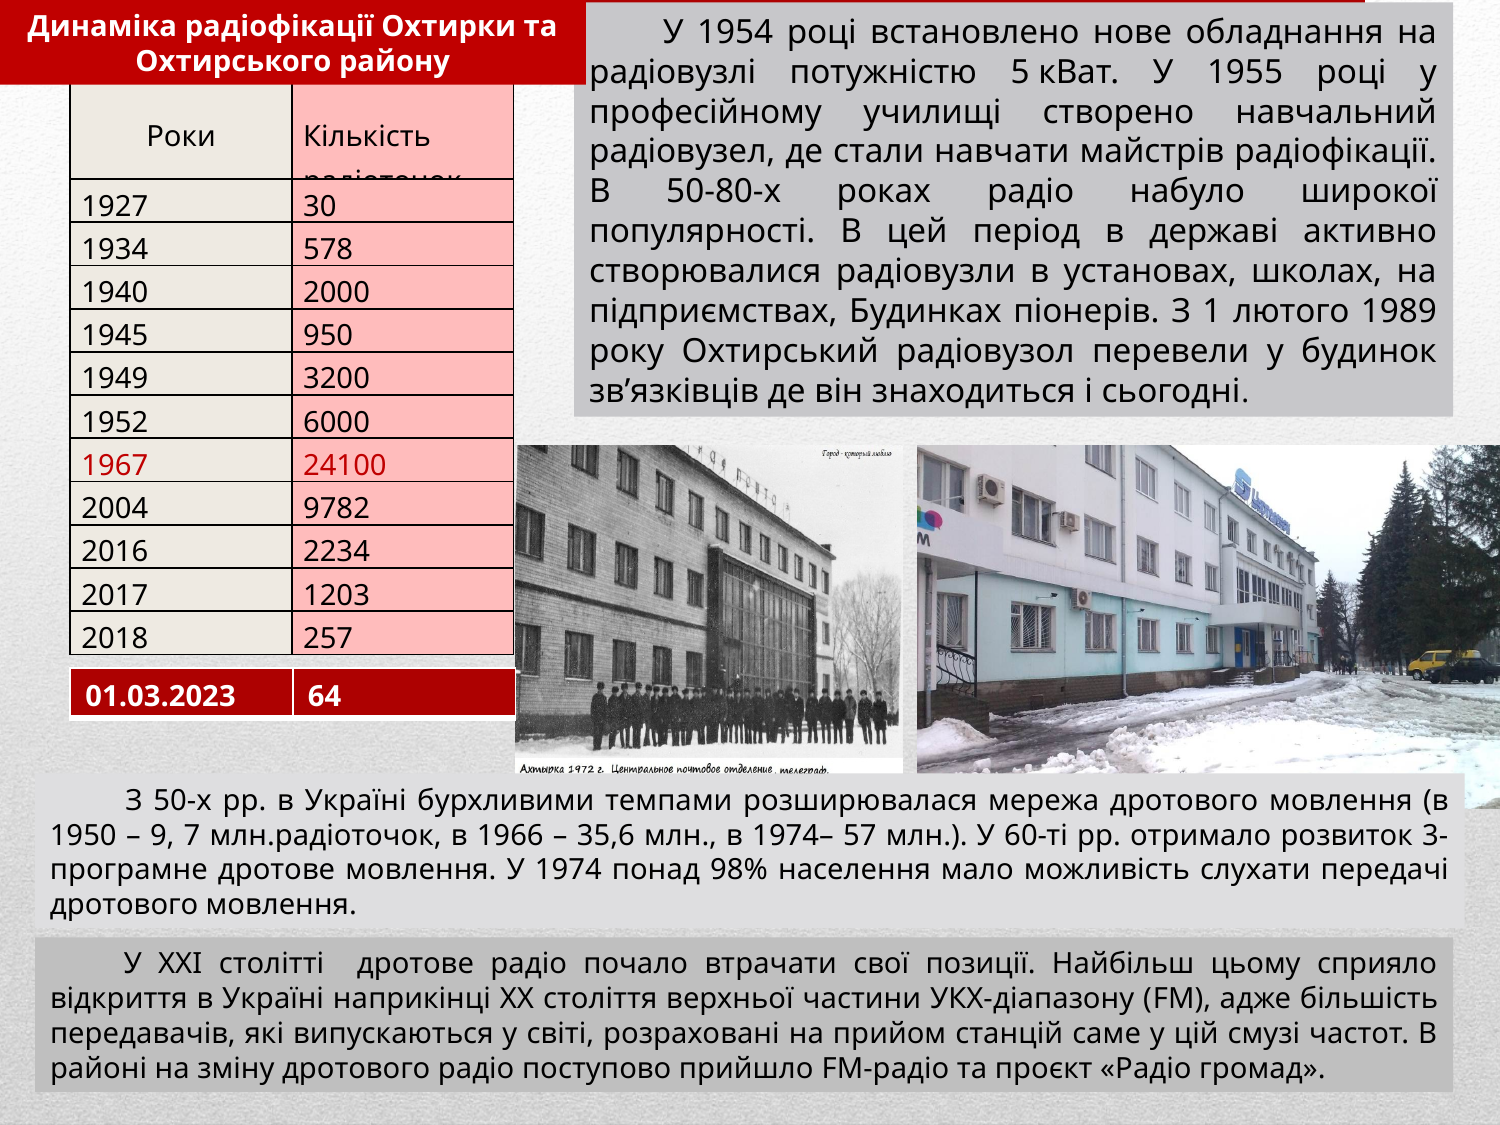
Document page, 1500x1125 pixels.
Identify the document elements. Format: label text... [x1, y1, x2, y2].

table_cell 2017 [71, 569, 291, 610]
text_box З 50-х рр. в Україні бурхливими темпами розширювалася мережа дротового мовлення (в 1950 – 9, 7 млн.радіоточок, в 1966 – 35,6 млн., в 1974– 57 млн.). У 60-ті рр. отримало розвиток 3-програмне дротове мовлення. У 1974 понад 98% населення мало можливість слухати передачі дротового мовлення. [35, 773, 1465, 928]
table_cell 30 [293, 180, 513, 221]
table_cell 2016 [71, 526, 291, 567]
table_cell 1934 [71, 223, 291, 265]
table_cell 2018 [71, 612, 291, 654]
table_cell 257 [293, 612, 509, 654]
picture [916, 444, 1500, 810]
text_box У 1954 році встановлено нове обладнання на радіовузлі потужністю 5 кВат. У 1955 році у професійному училищі створено навчальний радіовузел, де стали навчати майстрів радіофікації. В 50-80-х роках радіо набуло широкої популярності. В цей період в державі активно створювалися радіовузли в установах, школах, на підприємствах, Будинках піонерів. З 1 лютого 1989 року Охтирський радіовузол перевели у будинок зв’язківців де він знаходиться і сьогодні. [574, 2, 1454, 417]
table_cell 1203 [293, 569, 509, 610]
table_cell 9782 [293, 482, 509, 524]
table_cell 1952 [71, 396, 291, 437]
text_box У ХХІ столітті дротове радіо почало втрачати свої позиції. Найбільш цьому сприяло відкриття в Україні наприкінці ХХ століття верхньої частини УКХ-діапазону (FM), адже більшість передавачів, які випускаються у світі, розраховані на прийом станцій саме у цій смузі частот. В районі на зміну дротового радіо поступово прийшло FM-радіо та проєкт «Радіо громад». [35, 937, 1454, 1092]
table_cell 950 [293, 310, 513, 351]
picture [514, 444, 903, 786]
table_cell 1940 [71, 266, 291, 308]
table_cell 24100 [293, 439, 513, 481]
table_cell 1949 [71, 353, 291, 394]
table_header Роки [71, 85, 291, 178]
table_cell 3200 [293, 353, 513, 394]
table_cell 578 [293, 223, 513, 265]
table_cell 1967 [71, 439, 291, 481]
table_header 01.03.2023 [71, 669, 292, 715]
table_cell 2234 [293, 526, 509, 567]
table_cell 1927 [71, 180, 291, 221]
text_box Динаміка радіофікації Охтирки та Охтирського району [0, 0, 586, 85]
table_cell 6000 [293, 396, 513, 437]
table_cell 1945 [71, 310, 291, 351]
table_header 64 [294, 669, 509, 715]
table_header Кількість радіоточок [293, 85, 513, 178]
table_cell 2004 [71, 482, 291, 524]
table_cell 2000 [293, 266, 513, 308]
